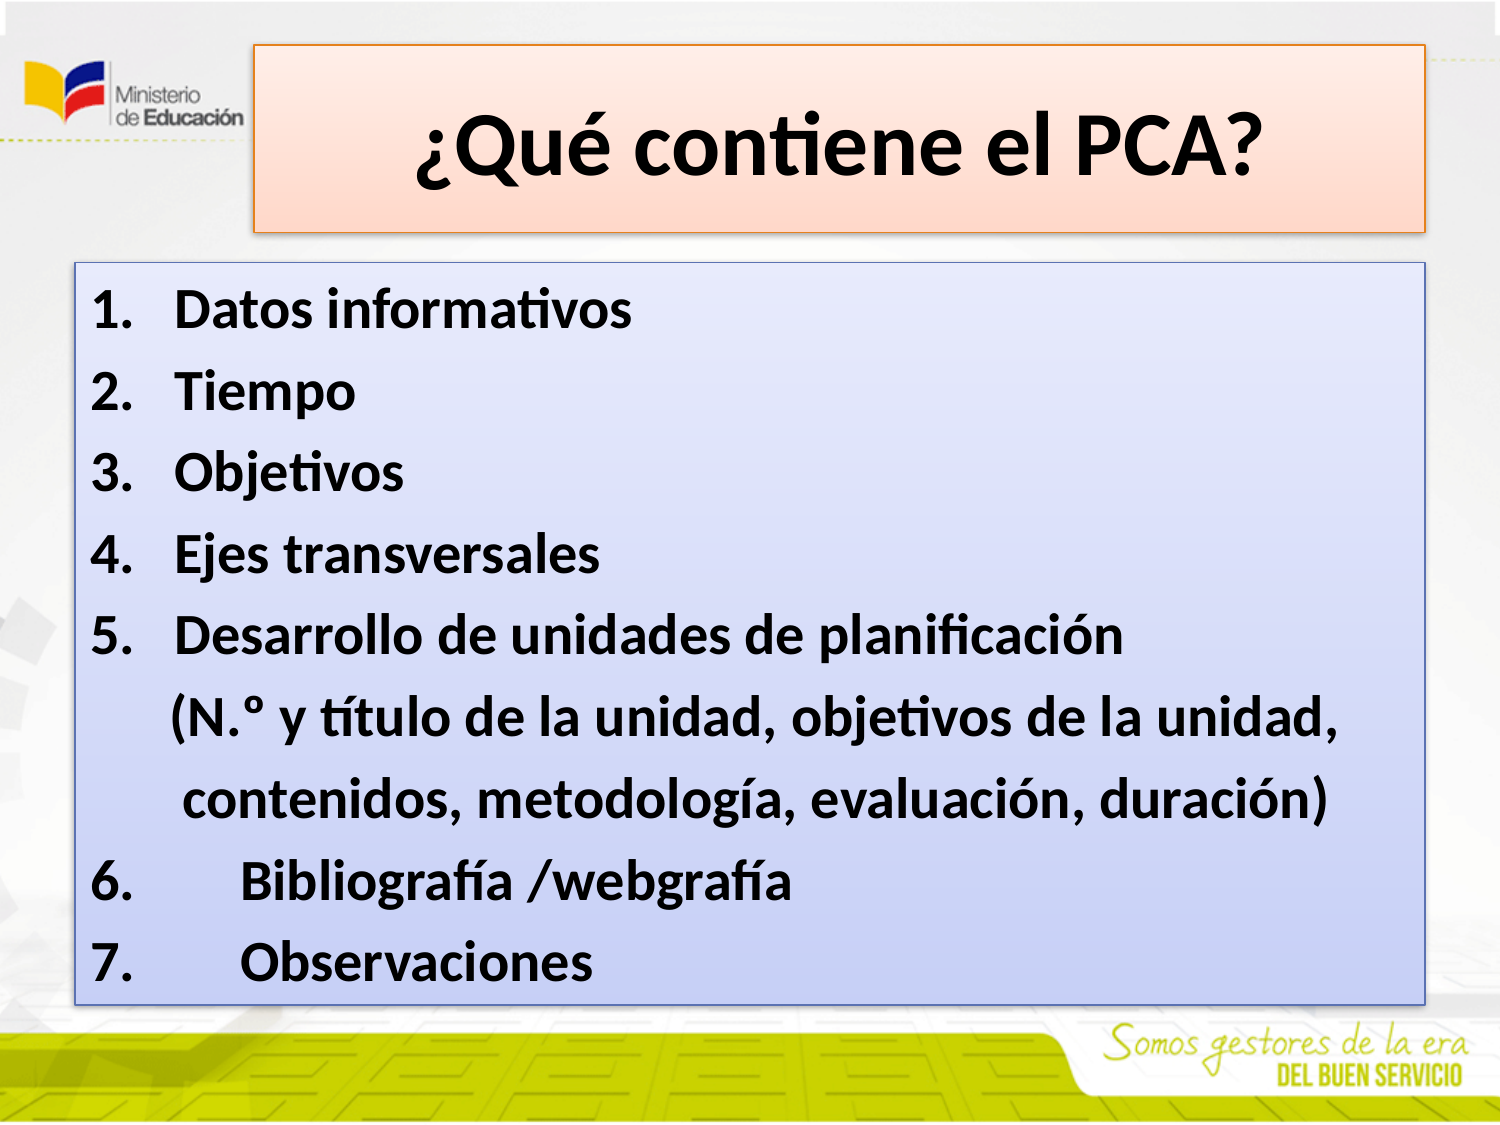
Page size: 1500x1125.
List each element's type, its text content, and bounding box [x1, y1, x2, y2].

list Datos informativos Tiempo Objetivos Ejes transversales Desarrollo de unidades de planificación (N.º y título de la unidad, objetivos de la unidad, contenidos, metodología, evaluación, duración) 6. Bibliografía /webgrafía 7. Observaciones [74, 262, 1426, 1006]
picture [0, 0, 1500, 1125]
title ¿Qué contiene el PCA? [253, 44, 1426, 233]
